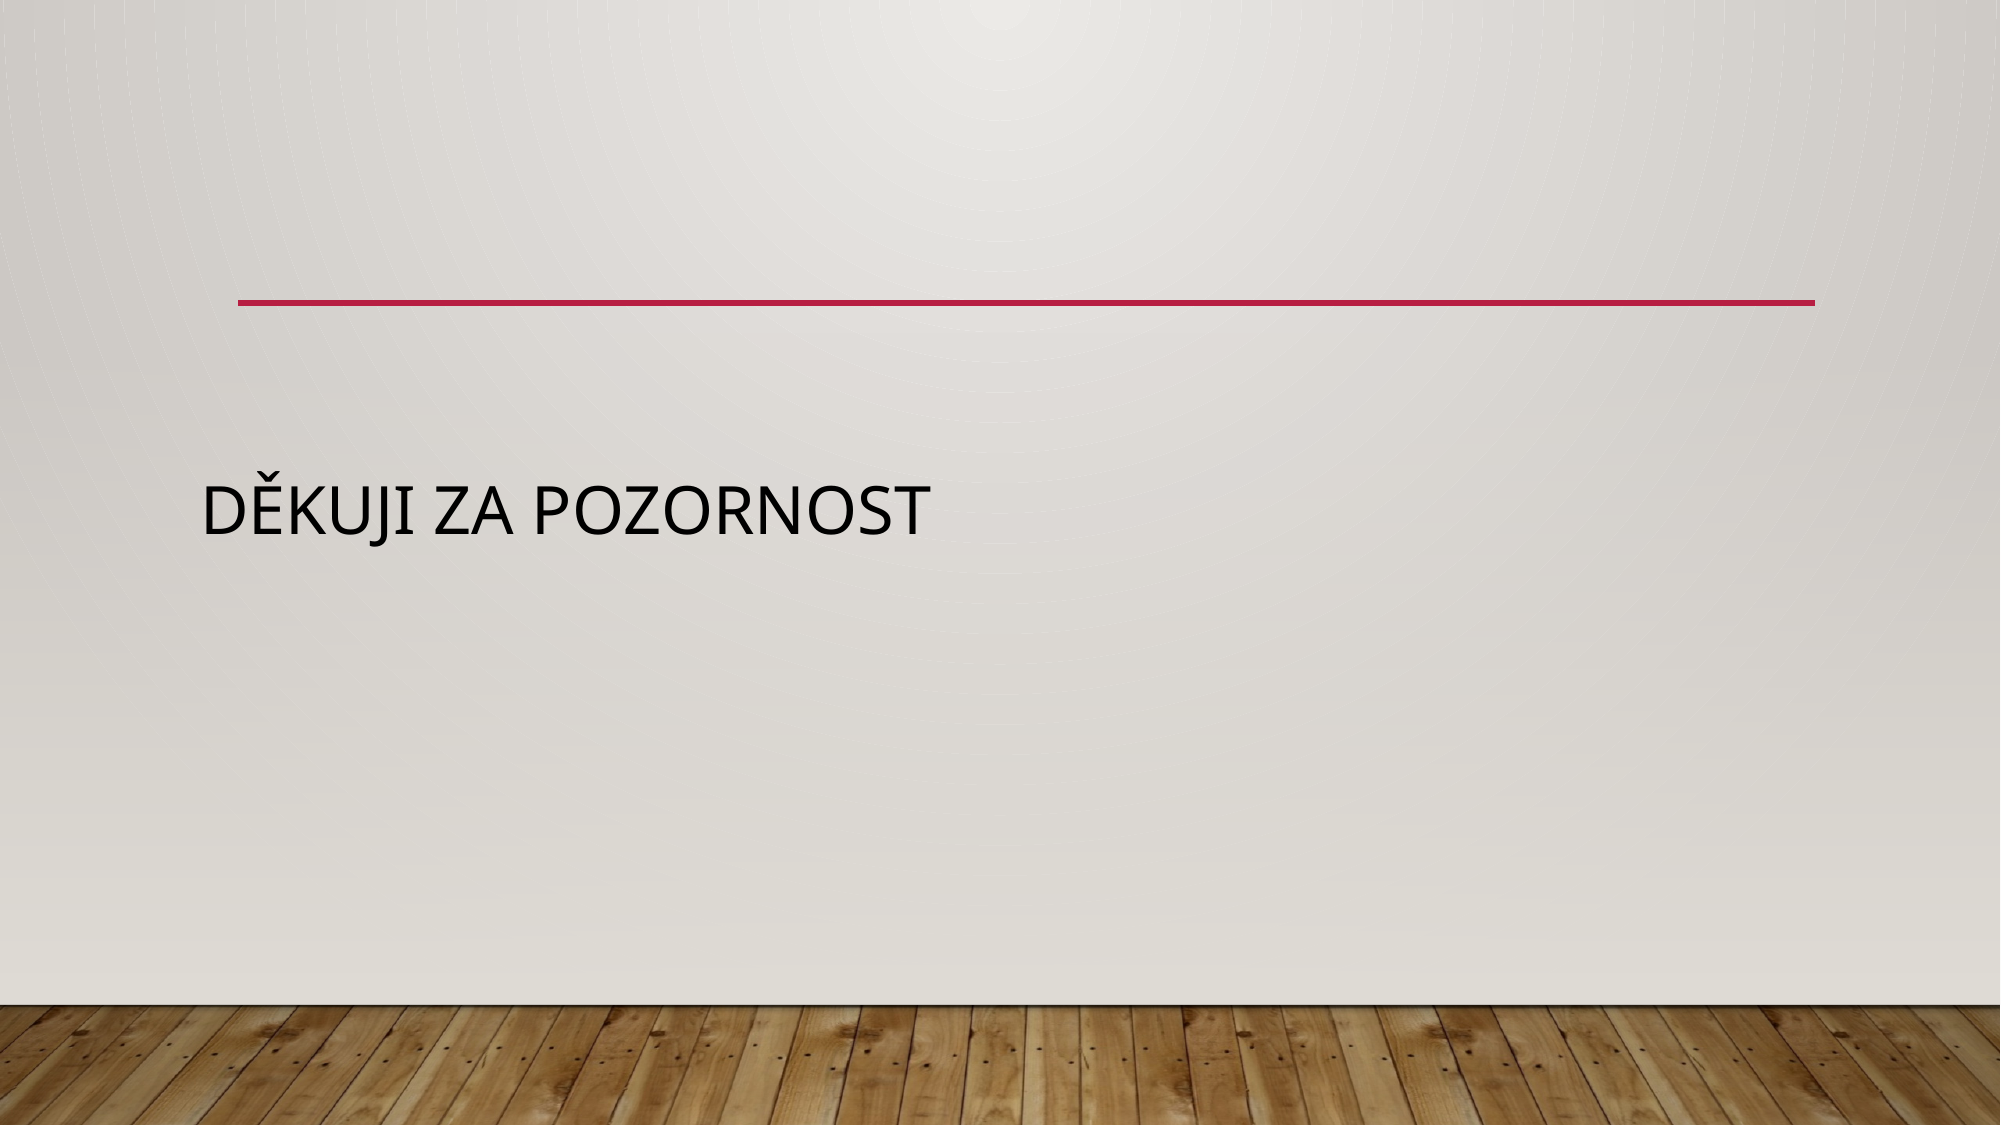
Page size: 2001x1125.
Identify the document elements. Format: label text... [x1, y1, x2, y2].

title Děkuji za Pozornost [184, 470, 1761, 644]
picture [0, 1005, 2000, 1125]
